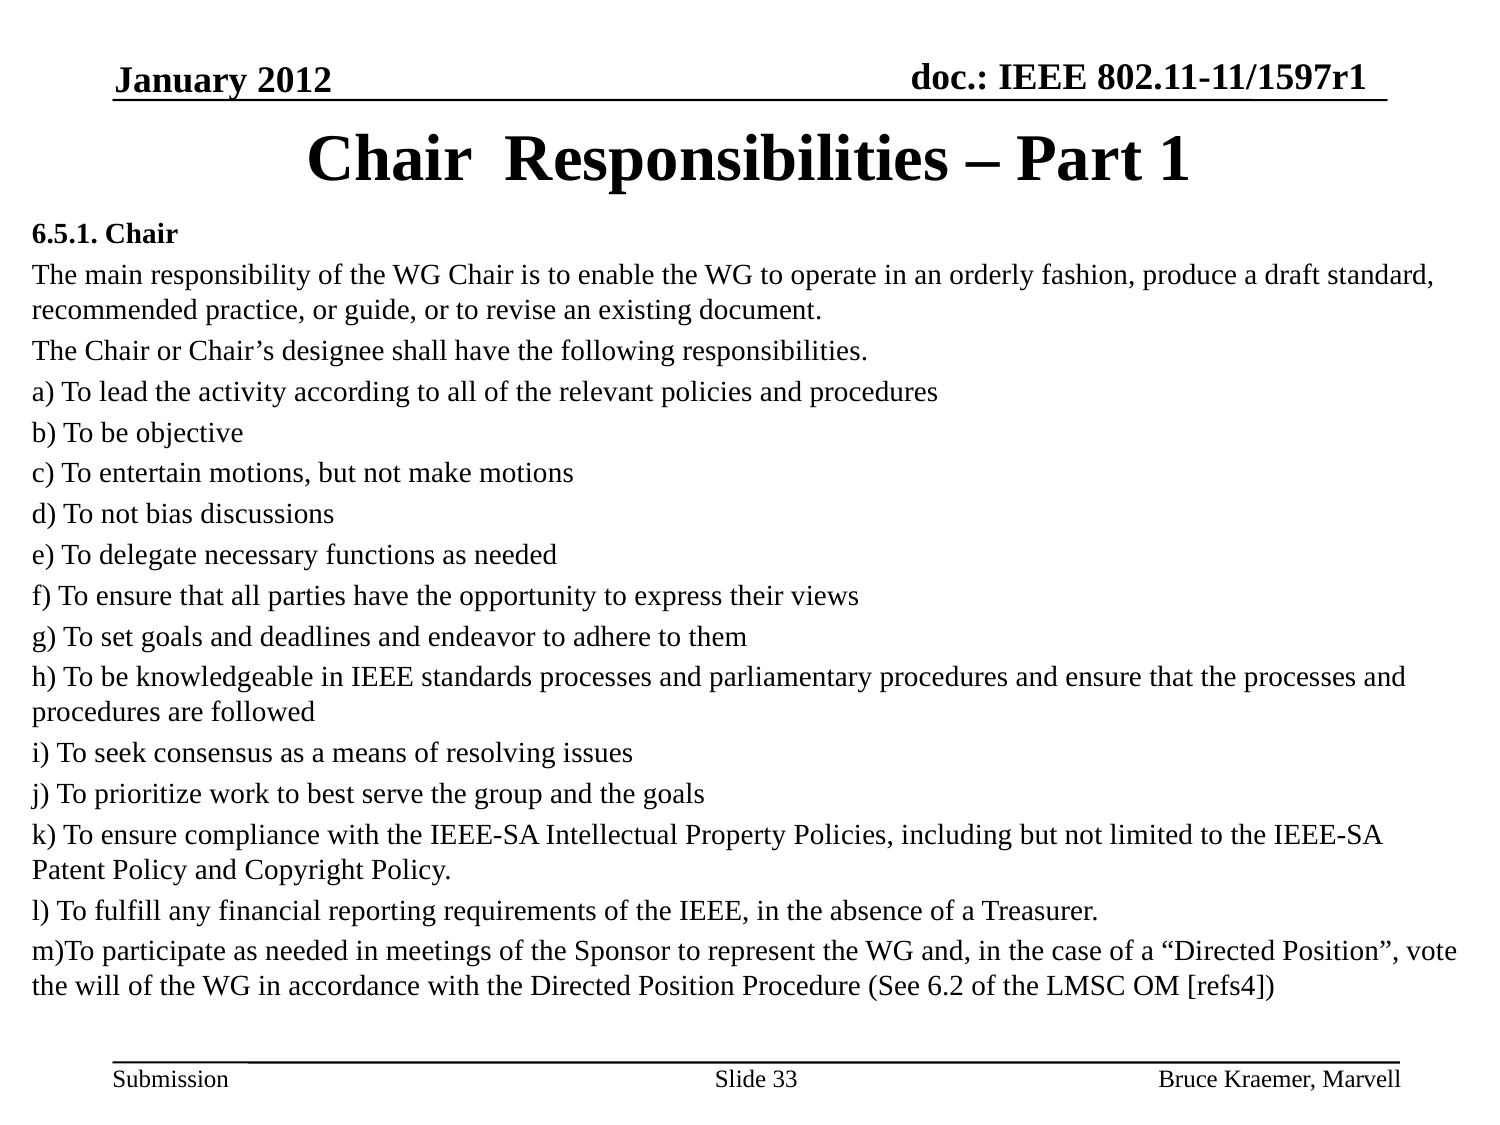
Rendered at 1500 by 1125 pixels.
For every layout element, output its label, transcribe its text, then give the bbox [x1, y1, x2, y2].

footer Bruce Kraemer, Marvell [1079, 1062, 1402, 1093]
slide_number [114, 54, 335, 100]
list 6.5.1. Chair The main responsibility of the WG Chair is to enable the WG to operate in an orderly fashion, produce a draft standard, recommended practice, or guide, or to revise an existing document. The Chair or Chair’s designee shall have the following responsibilities. a) To lead the activity according to all of the relevant policies and procedures b) To be objective c) To entertain motions, but not make motions d) To not bias discussions e) To delegate necessary functions as needed f) To ensure that all parties have the opportunity to express their views g) To set goals and deadlines and endeavor to adhere to them h) To be knowledgeable in IEEE standards processes and parliamentary procedures and ensure that the processes and procedures are followed i) To seek consensus as a means of resolving issues j) To prioritize work to best serve the group and the goals k) To ensure compliance with the IEEE-SA Intellectual Property Policies, including but not limited to the IEEE-SA Patent Policy and Copyright Policy. l) To fulfill any financial reporting requirements of the IEEE, in the absence of a Treasurer. m)To participate as needed in meetings of the Sponsor to represent the WG and, in the case of a “Directed Position”, vote the will of the WG in accordance with the Directed Position Procedure (See 6.2 of the LMSC OM [refs4]) [16, 206, 1479, 1065]
title Chair Responsibilities – Part 1 [112, 112, 1388, 196]
slide_number Slide 33 [712, 1062, 800, 1093]
